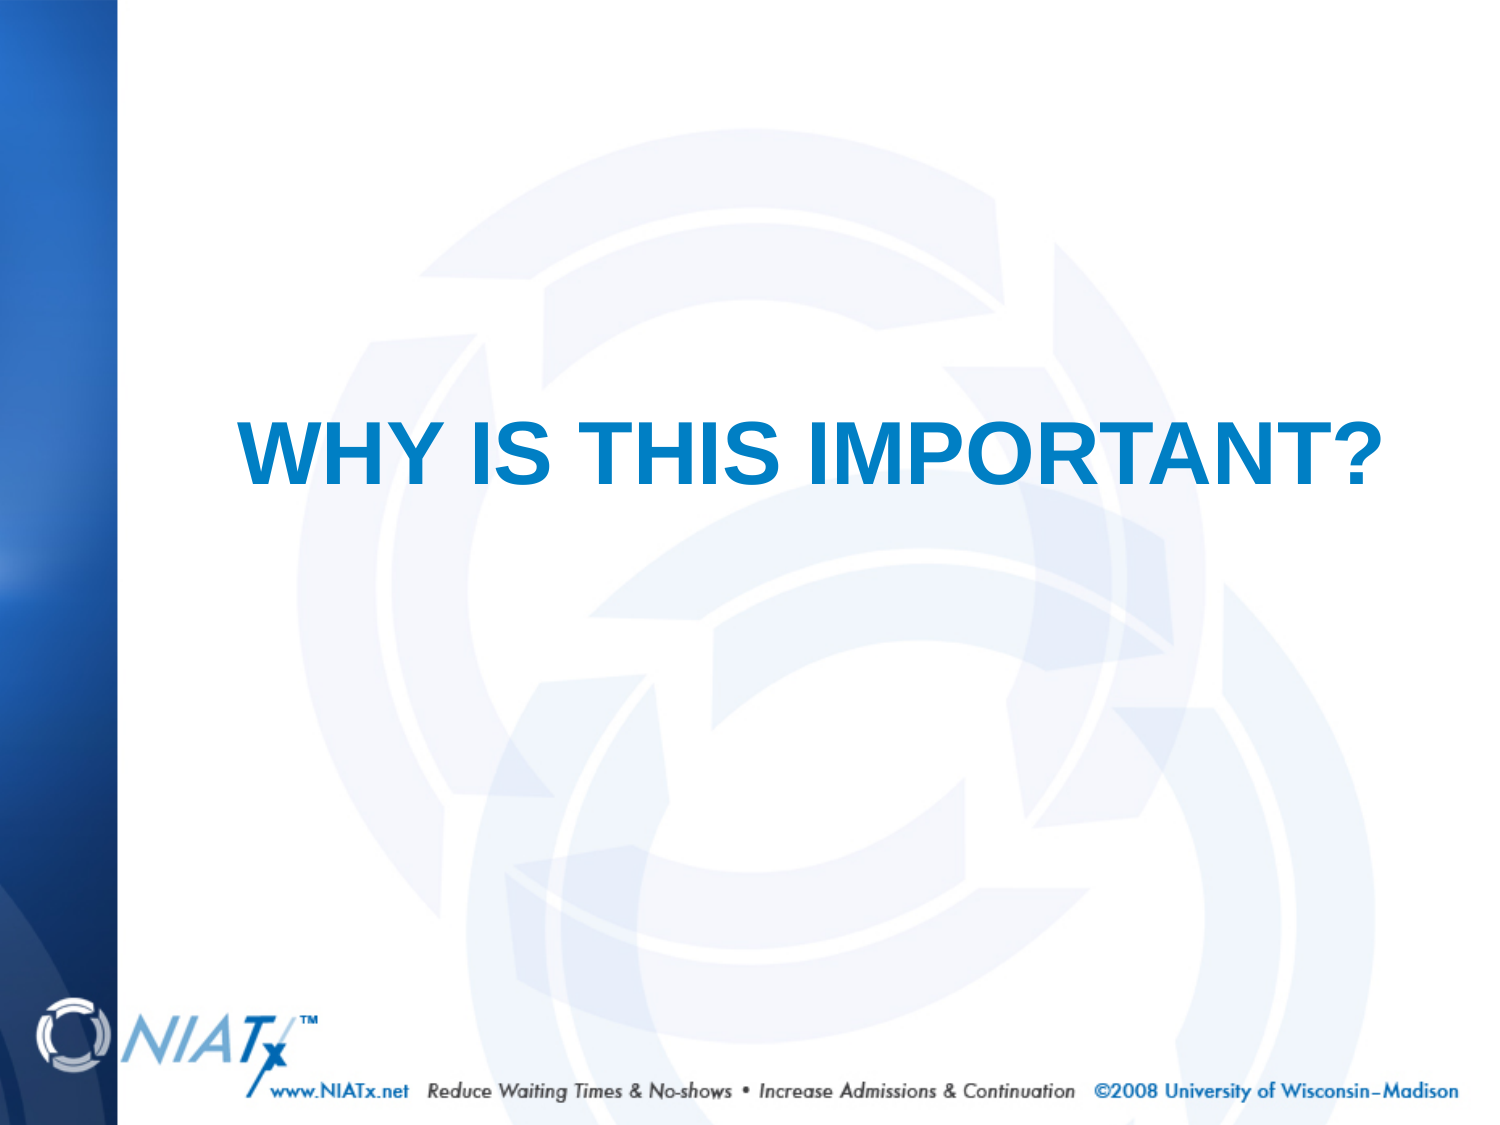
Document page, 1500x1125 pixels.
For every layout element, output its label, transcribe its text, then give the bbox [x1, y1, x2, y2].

picture [0, 0, 1500, 1125]
title WHY IS THIS IMPORTANT? [162, 387, 1463, 611]
